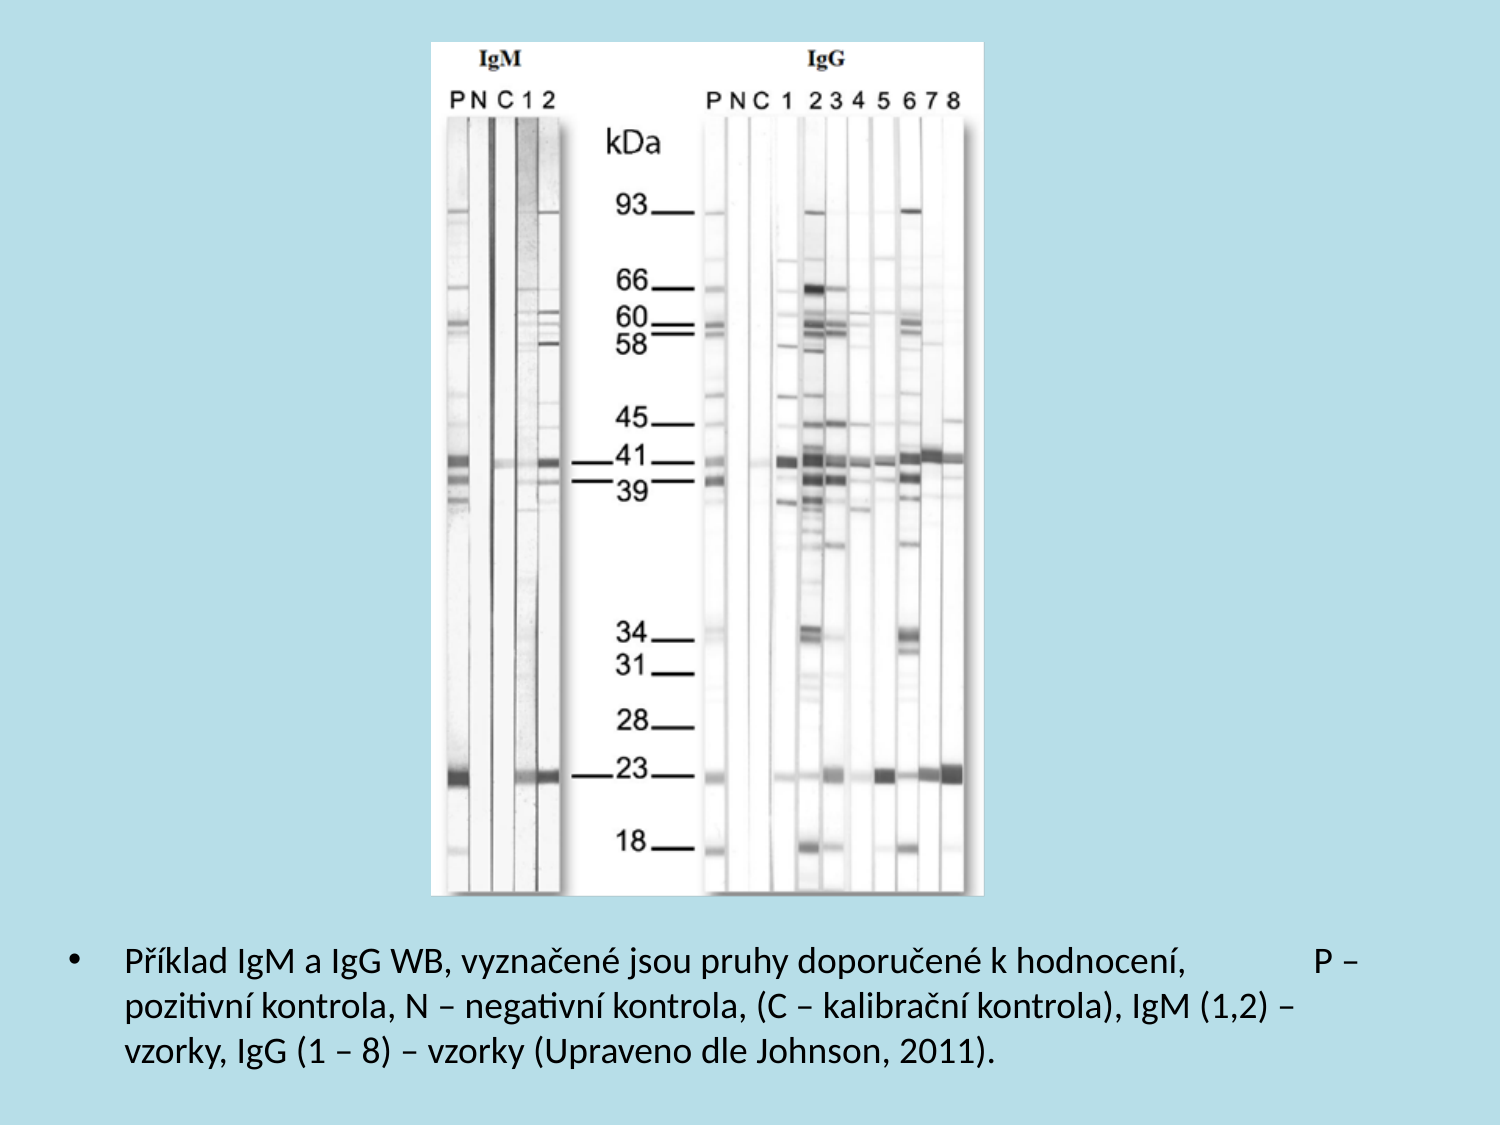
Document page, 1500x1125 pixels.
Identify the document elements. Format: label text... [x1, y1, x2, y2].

picture [430, 42, 986, 898]
list Příklad IgM a IgG WB, vyznačené jsou pruhy doporučené k hodnocení, P – pozitivní kontrola, N – negativní kontrola, (C – kalibrační kontrola), IgM (1,2) – vzorky, IgG (1 – 8) – vzorky (Upraveno dle Johnson, 2011). [53, 928, 1404, 1094]
